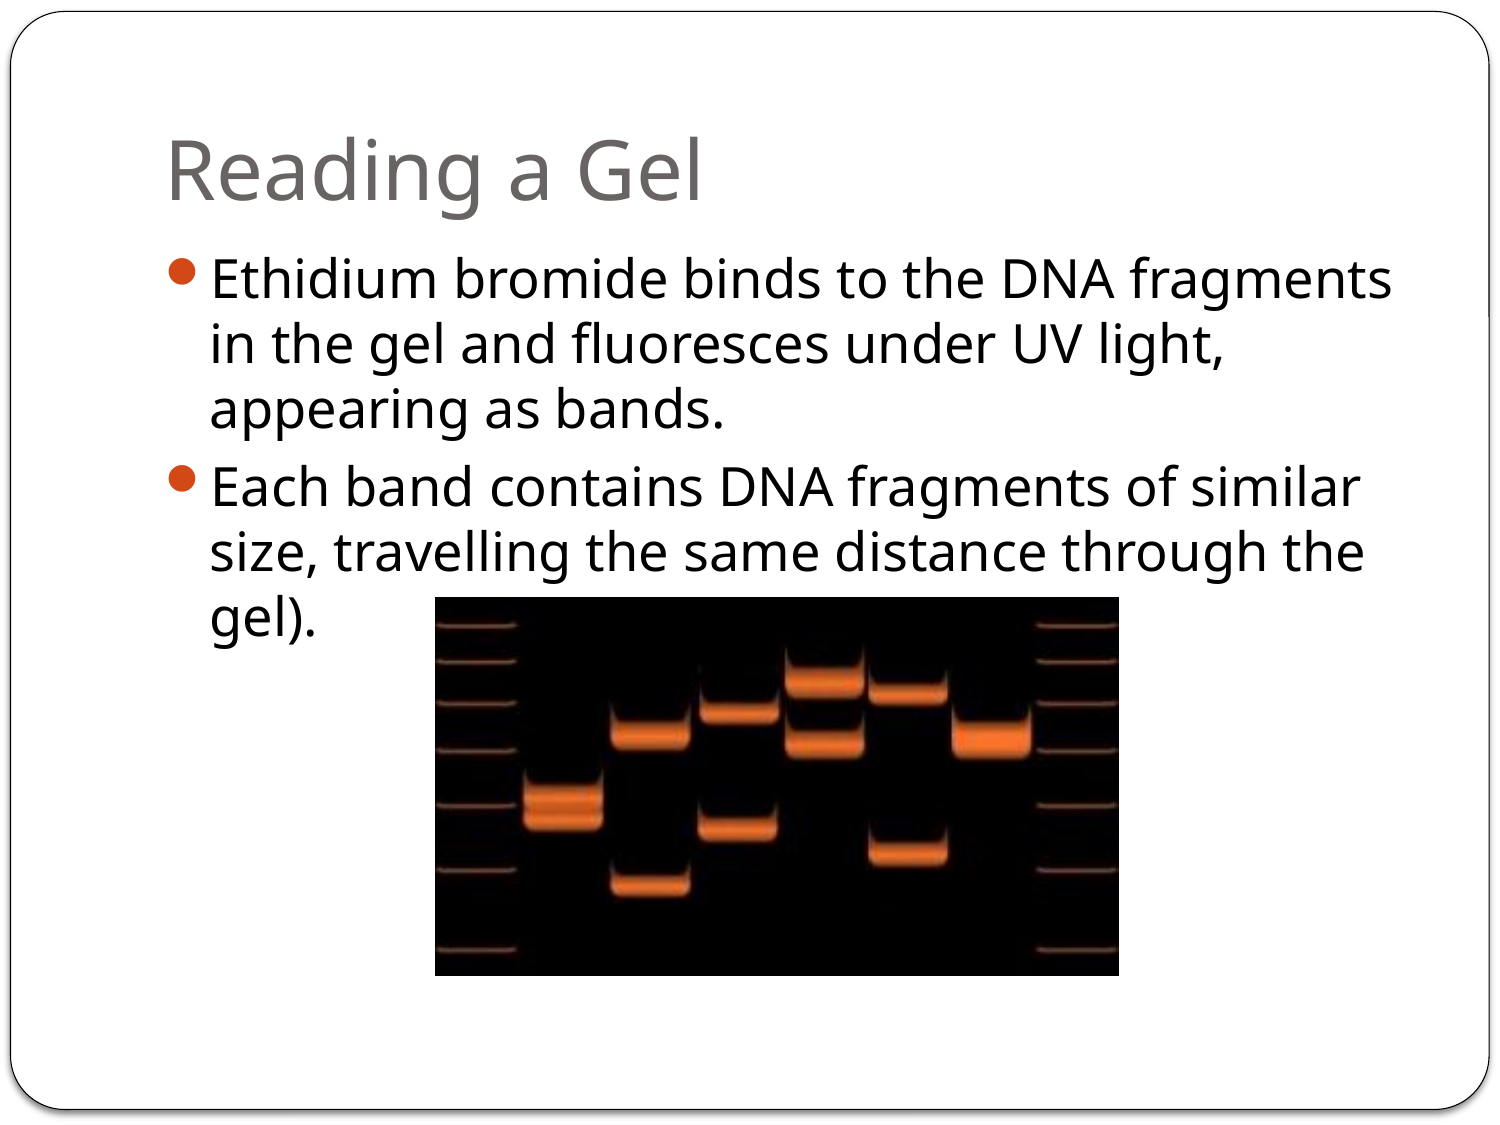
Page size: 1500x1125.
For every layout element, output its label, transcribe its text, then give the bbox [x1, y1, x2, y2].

title Reading a Gel [150, 45, 1425, 233]
picture [434, 597, 1119, 976]
list Ethidium bromide binds to the DNA fragments in the gel and fluoresces under UV light, appearing as bands. Each band contains DNA fragments of similar size, travelling the same distance through the gel). [150, 237, 1425, 988]
